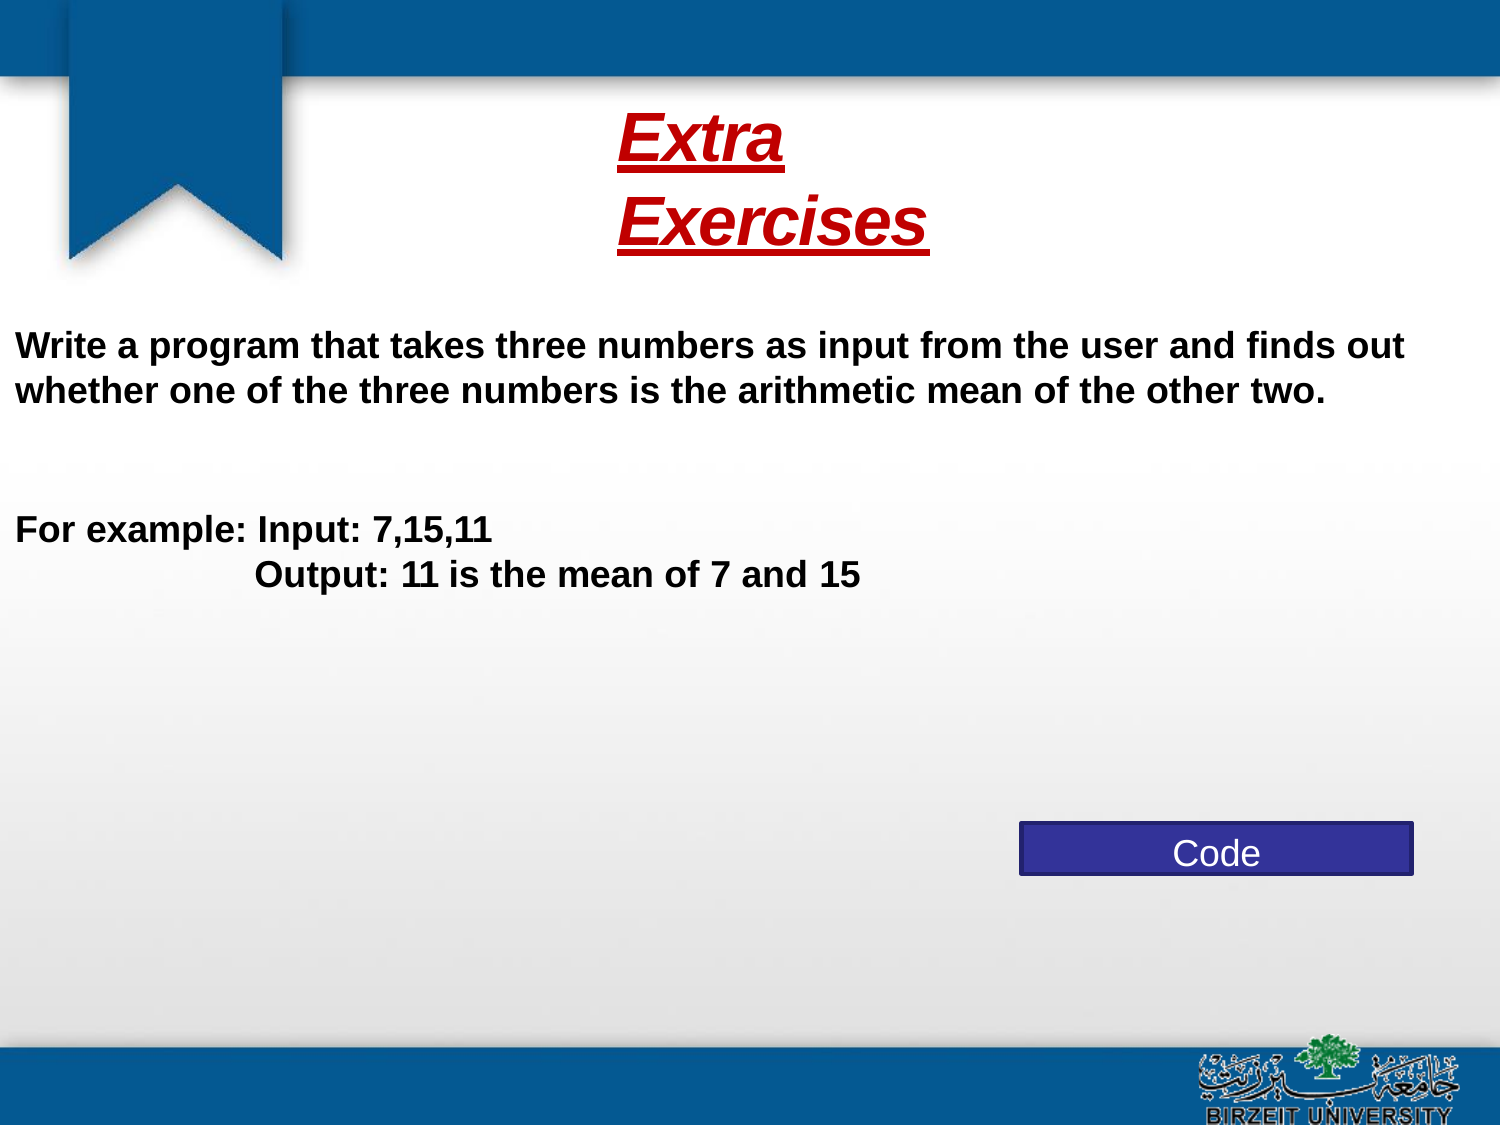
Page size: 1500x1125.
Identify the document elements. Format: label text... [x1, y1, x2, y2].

text_box Code [1021, 822, 1412, 875]
text_box Write a program that takes three numbers as input from the user and finds out whether one of the three numbers is the arithmetic mean of the other two. For example: Input: 7,15,11 Output: 11 is the mean of 7 and 15 [12, 318, 1411, 595]
title Extra Exercises [615, 88, 1116, 280]
picture [0, 0, 1500, 1125]
